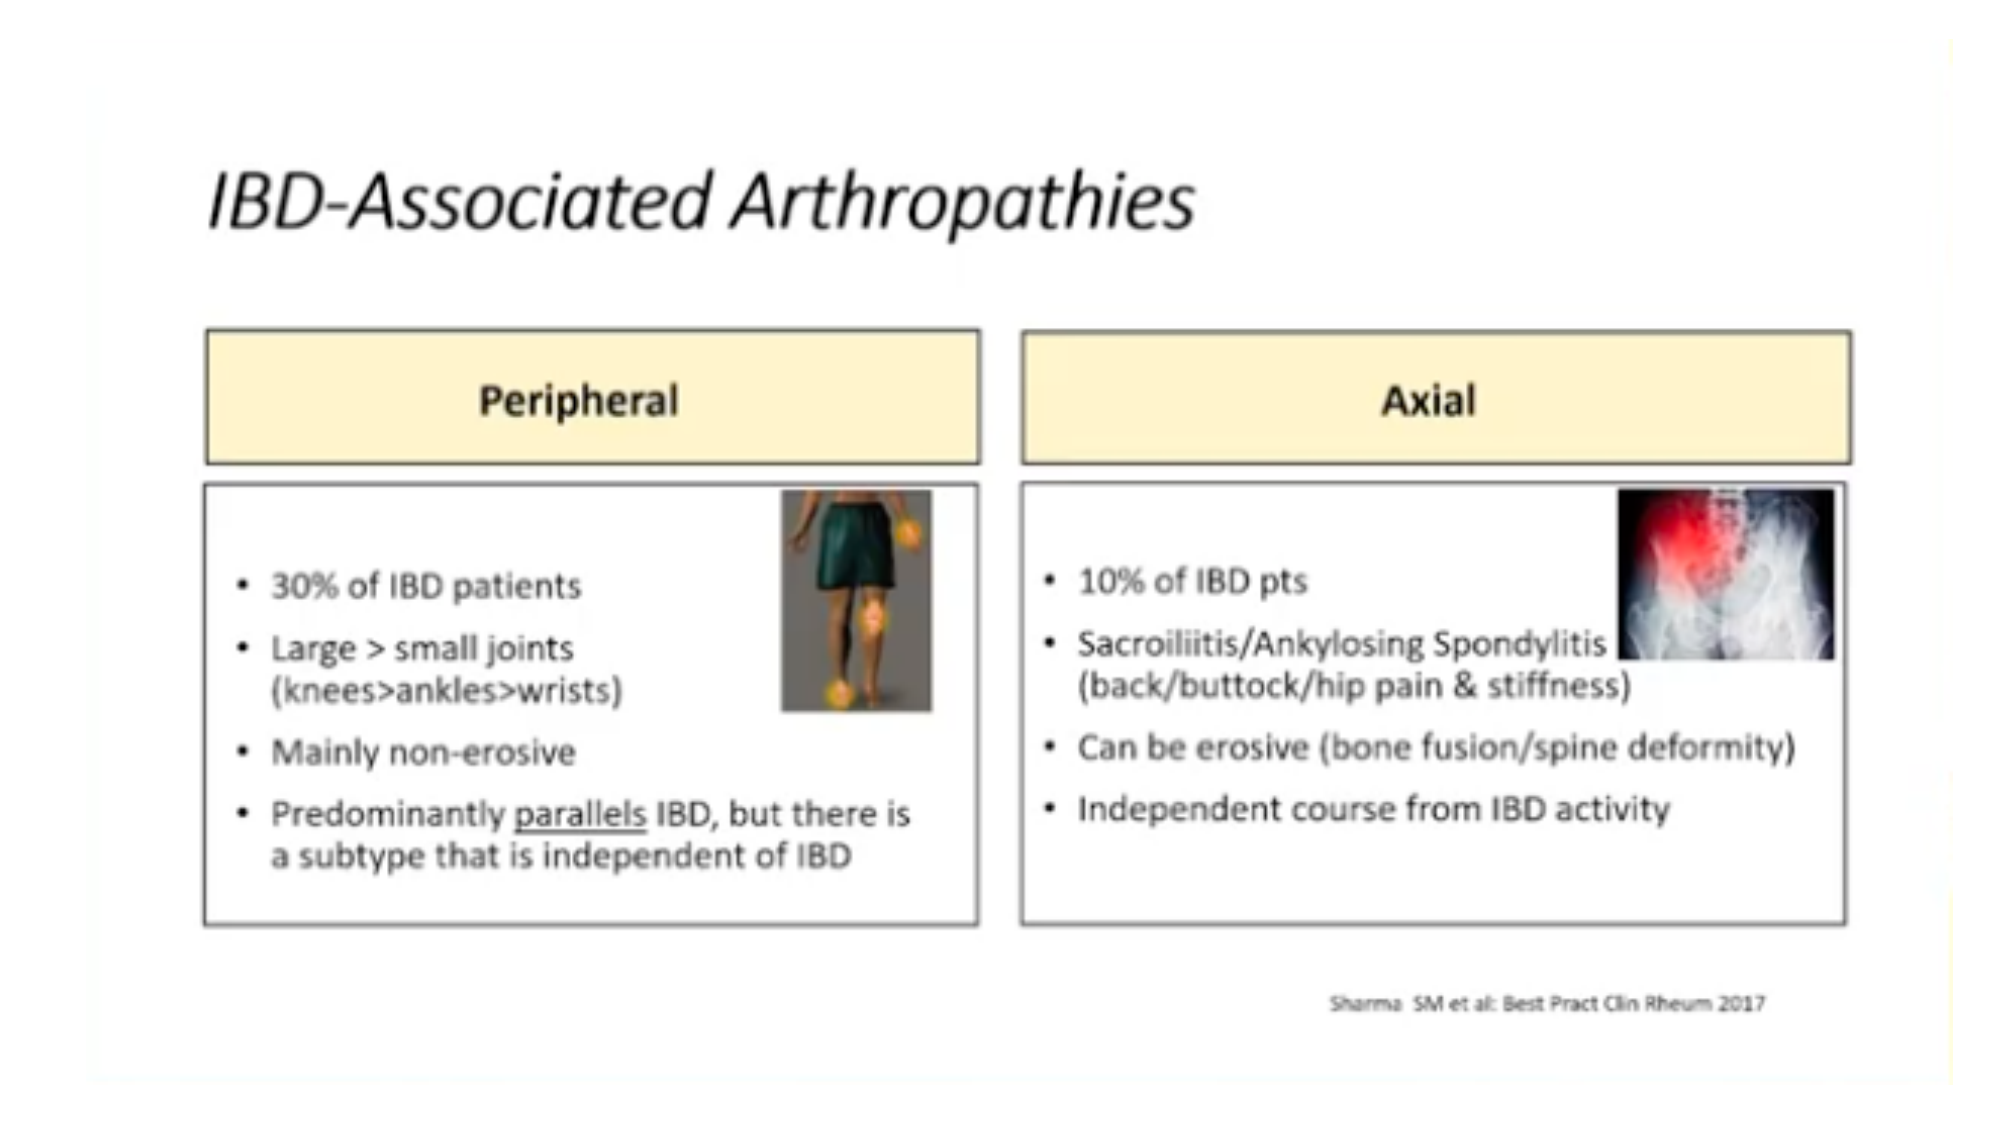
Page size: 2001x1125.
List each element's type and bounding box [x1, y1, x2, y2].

list [86, 39, 1953, 1085]
